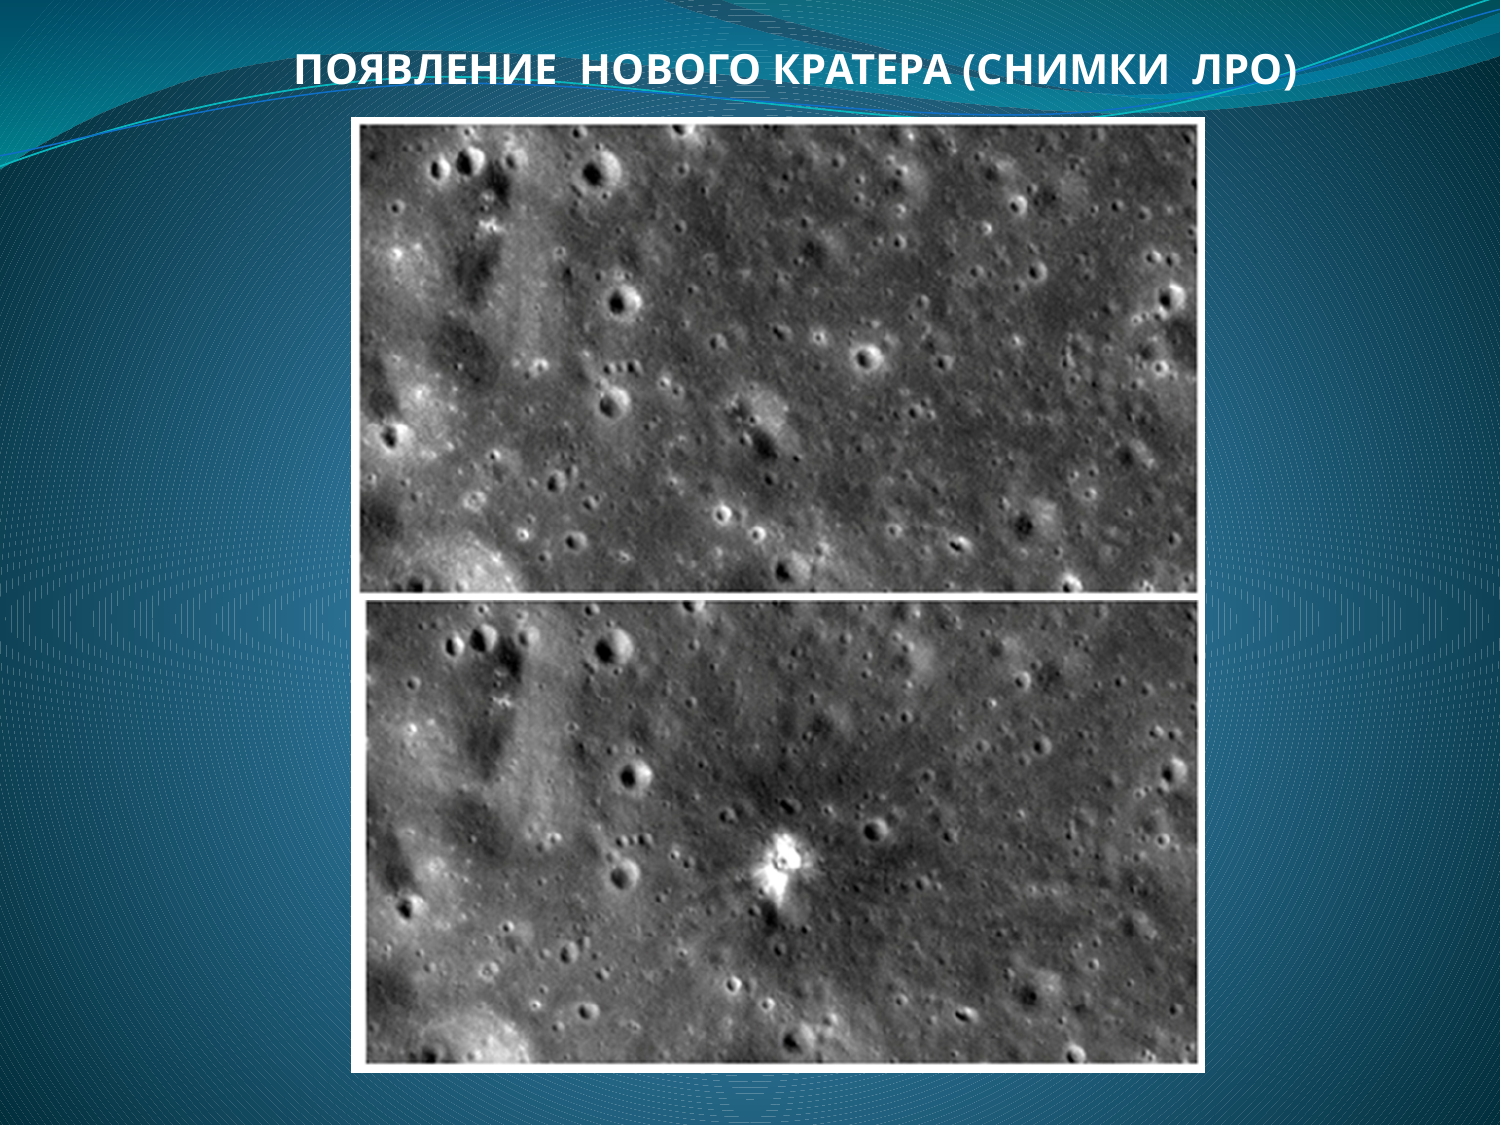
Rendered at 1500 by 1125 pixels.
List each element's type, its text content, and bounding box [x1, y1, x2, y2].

text_box ПОЯВЛЕНИЕ НОВОГО КРАТЕРА (СНИМКИ ЛРО) [268, 35, 1313, 100]
picture [351, 116, 1205, 1074]
